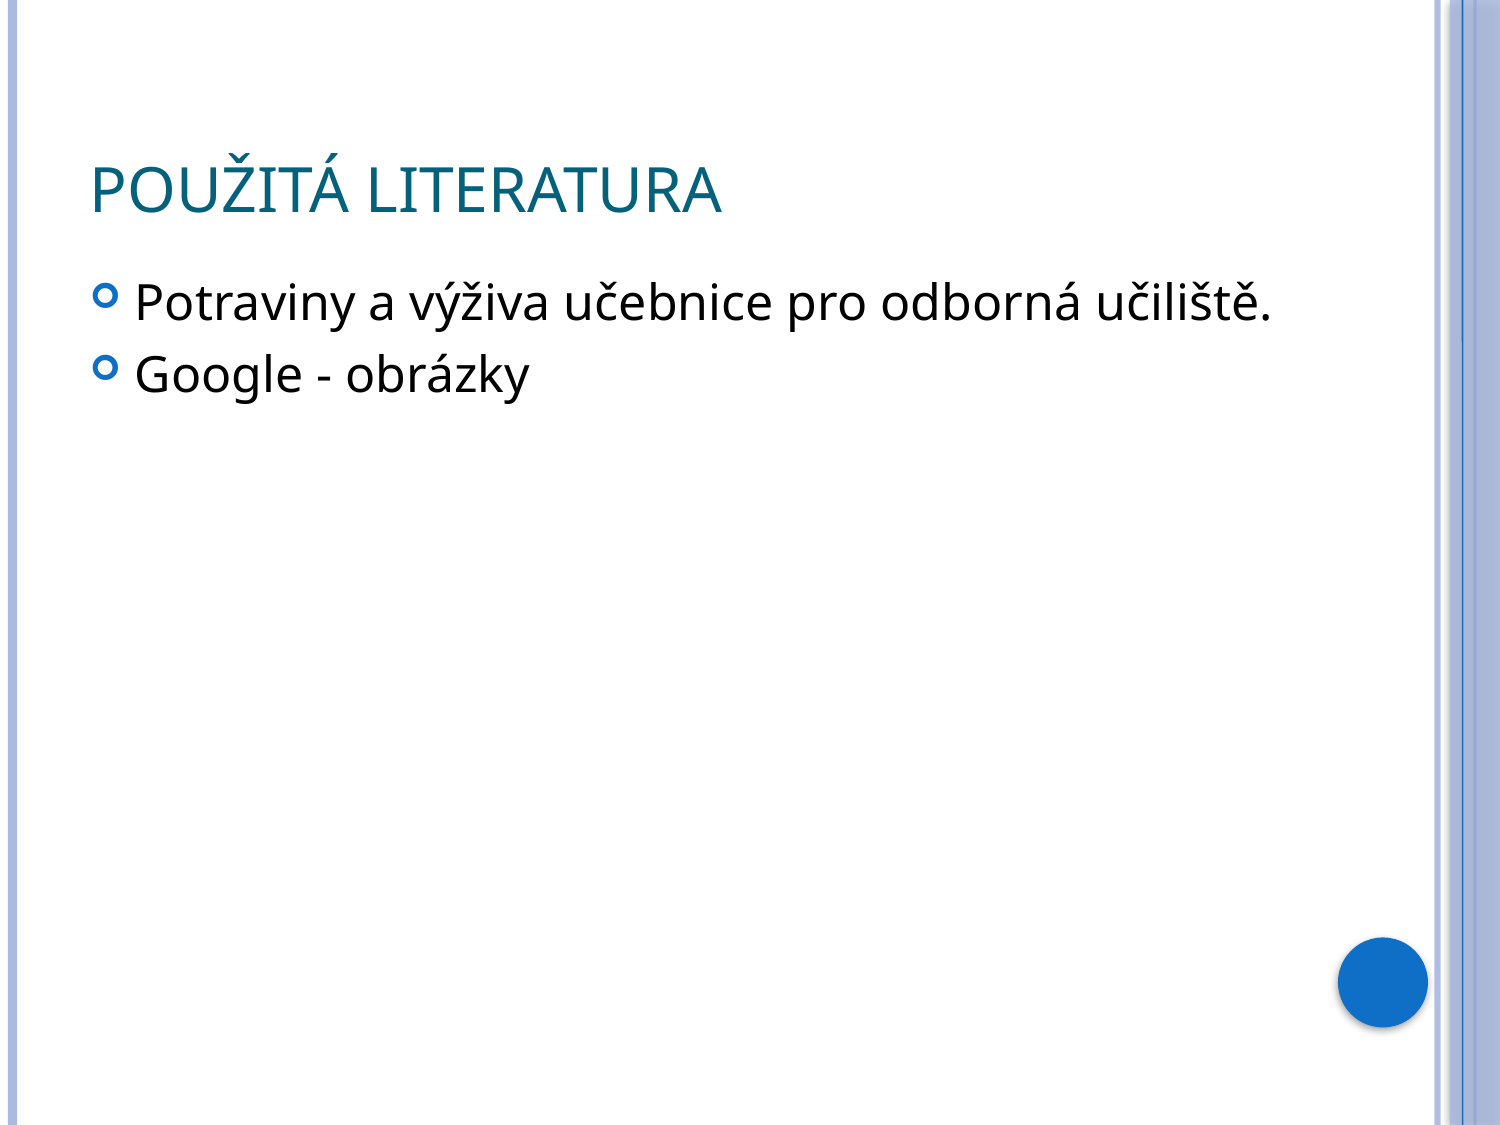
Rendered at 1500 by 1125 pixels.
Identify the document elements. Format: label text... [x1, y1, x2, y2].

title Použitá literatura [75, 45, 1300, 233]
list Potraviny a výživa učebnice pro odborná učiliště. Google - obrázky [75, 262, 1300, 1062]
